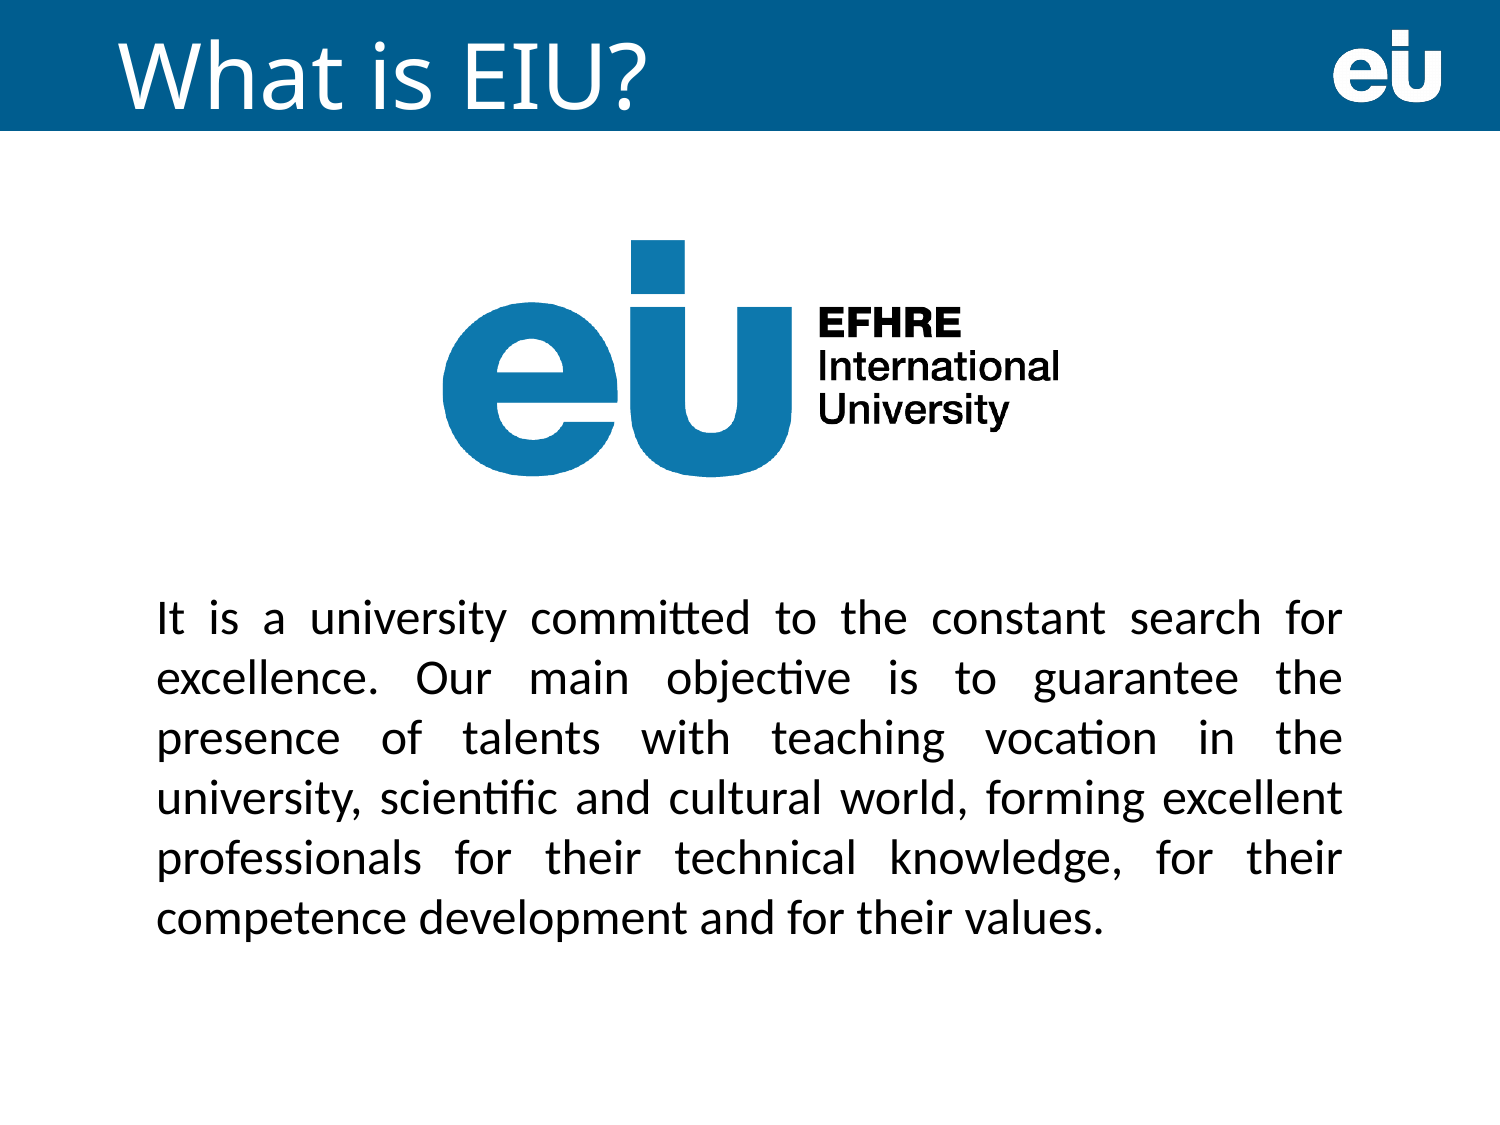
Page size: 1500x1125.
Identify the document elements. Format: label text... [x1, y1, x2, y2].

picture [357, 154, 1143, 562]
title What is EIU? [103, 23, 1397, 110]
text_box It is a university committed to the constant search for excellence. Our main objective is to guarantee the presence of talents with teaching vocation in the university, scientific and cultural world, forming excellent professionals for their technical knowledge, for their competence development and for their values. [141, 516, 1359, 1042]
